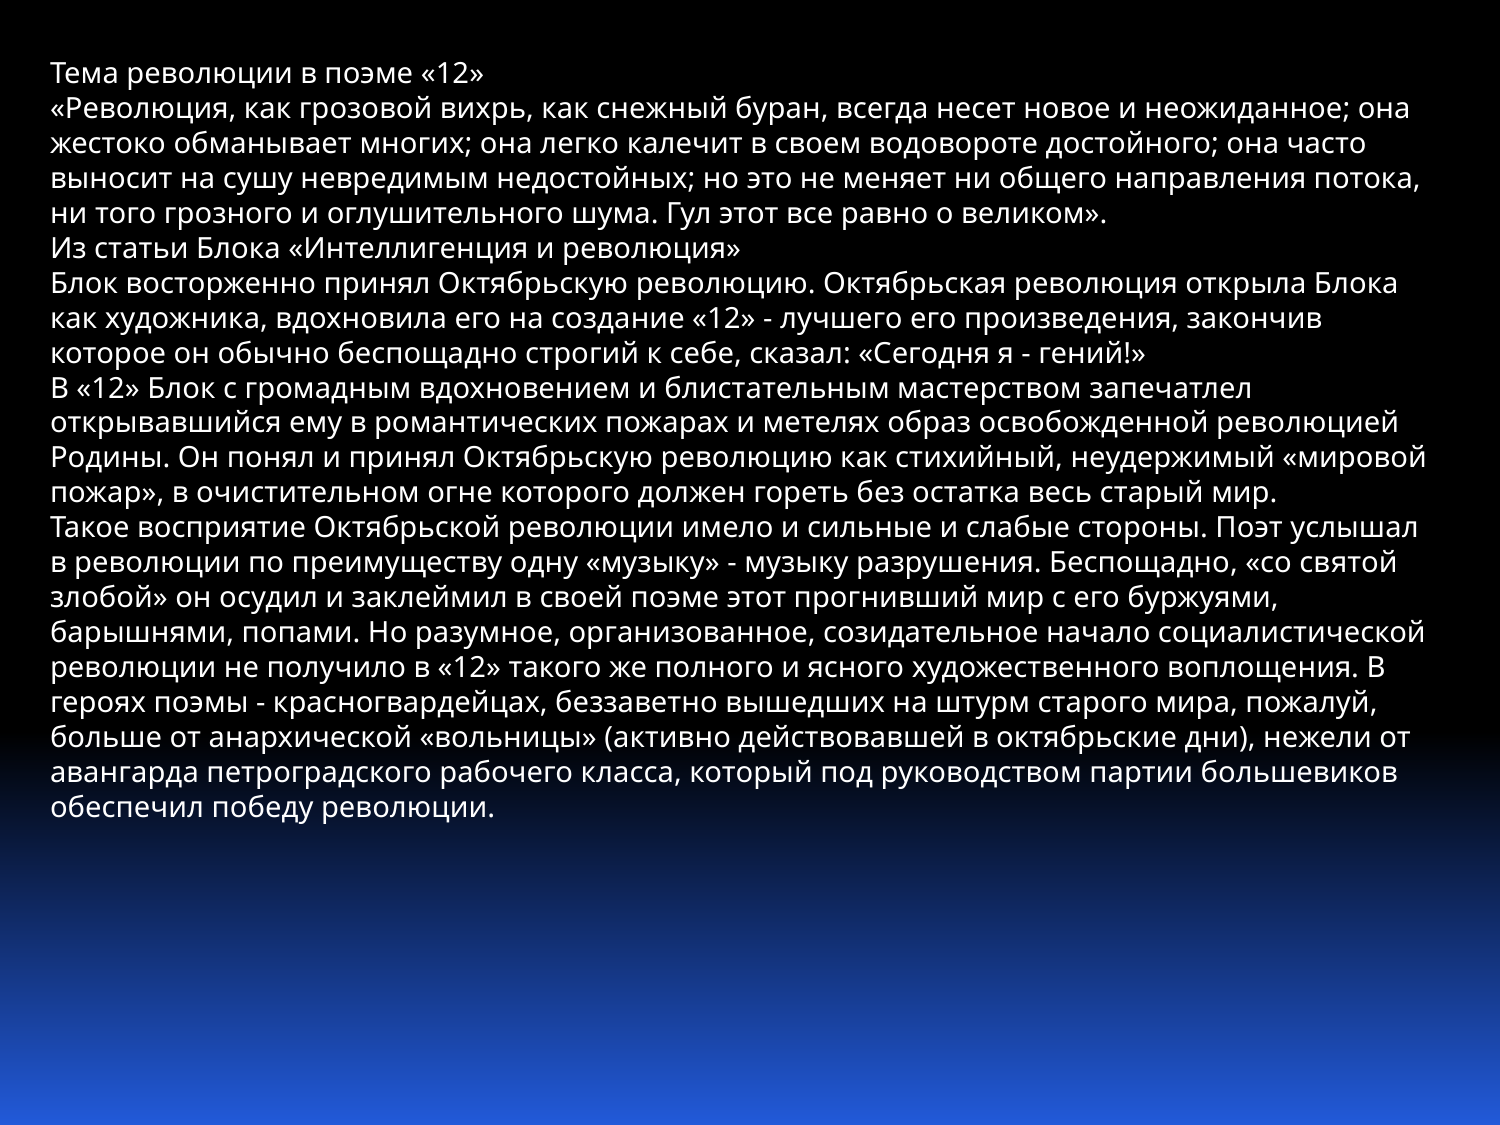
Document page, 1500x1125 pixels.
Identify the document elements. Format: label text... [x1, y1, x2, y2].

text_box Тема революции в поэме «12» «Революция, как грозовой вихрь, как снежный буран, всегда несет новое и неожиданное; она жестоко обманывает многих; она легко калечит в своем водовороте достойного; она часто выносит на сушу невредимым недостойных; но это не меняет ни общего направления потока, ни того грозного и оглушительного шума. Гул этот все равно о великом». Из статьи Блока «Интеллигенция и революция» Блок восторженно принял Октябрьскую революцию. Октябрьская революция открыла Блока как художника, вдохновила его на создание «12» - лучшего его произведения, закончив которое он обычно беспощадно строгий к себе, сказал: «Сегодня я - гений!» В «12» Блок с громадным вдохновением и блистательным мастерством запечатлел открывавшийся ему в романтических пожарах и метелях образ освобожденной революцией Родины. Он понял и принял Октябрьскую революцию как стихийный, неудержимый «мировой пожар», в очистительном огне которого должен гореть без остатка весь старый мир. Такое восприятие Октябрьской революции имело и сильные и слабые стороны. Поэт услышал в революции по преимуществу одну «музыку» - музыку разрушения. Беспощадно, «со святой злобой» он осудил и заклеймил в своей поэме этот прогнивший мир с его буржуями, барышнями, попами. Но разумное, организованное, созидательное начало социалистической революции не получило в «12» такого же полного и ясного художественного воплощения. В героях поэмы - красногвардейцах, беззаветно вышедших на штурм старого мира, пожалуй, больше от анархической «вольницы» (активно действовавшей в октябрьские дни), нежели от авангарда петроградского рабочего класса, который под руководством партии большевиков обеспечил победу революции. [35, 46, 1454, 831]
